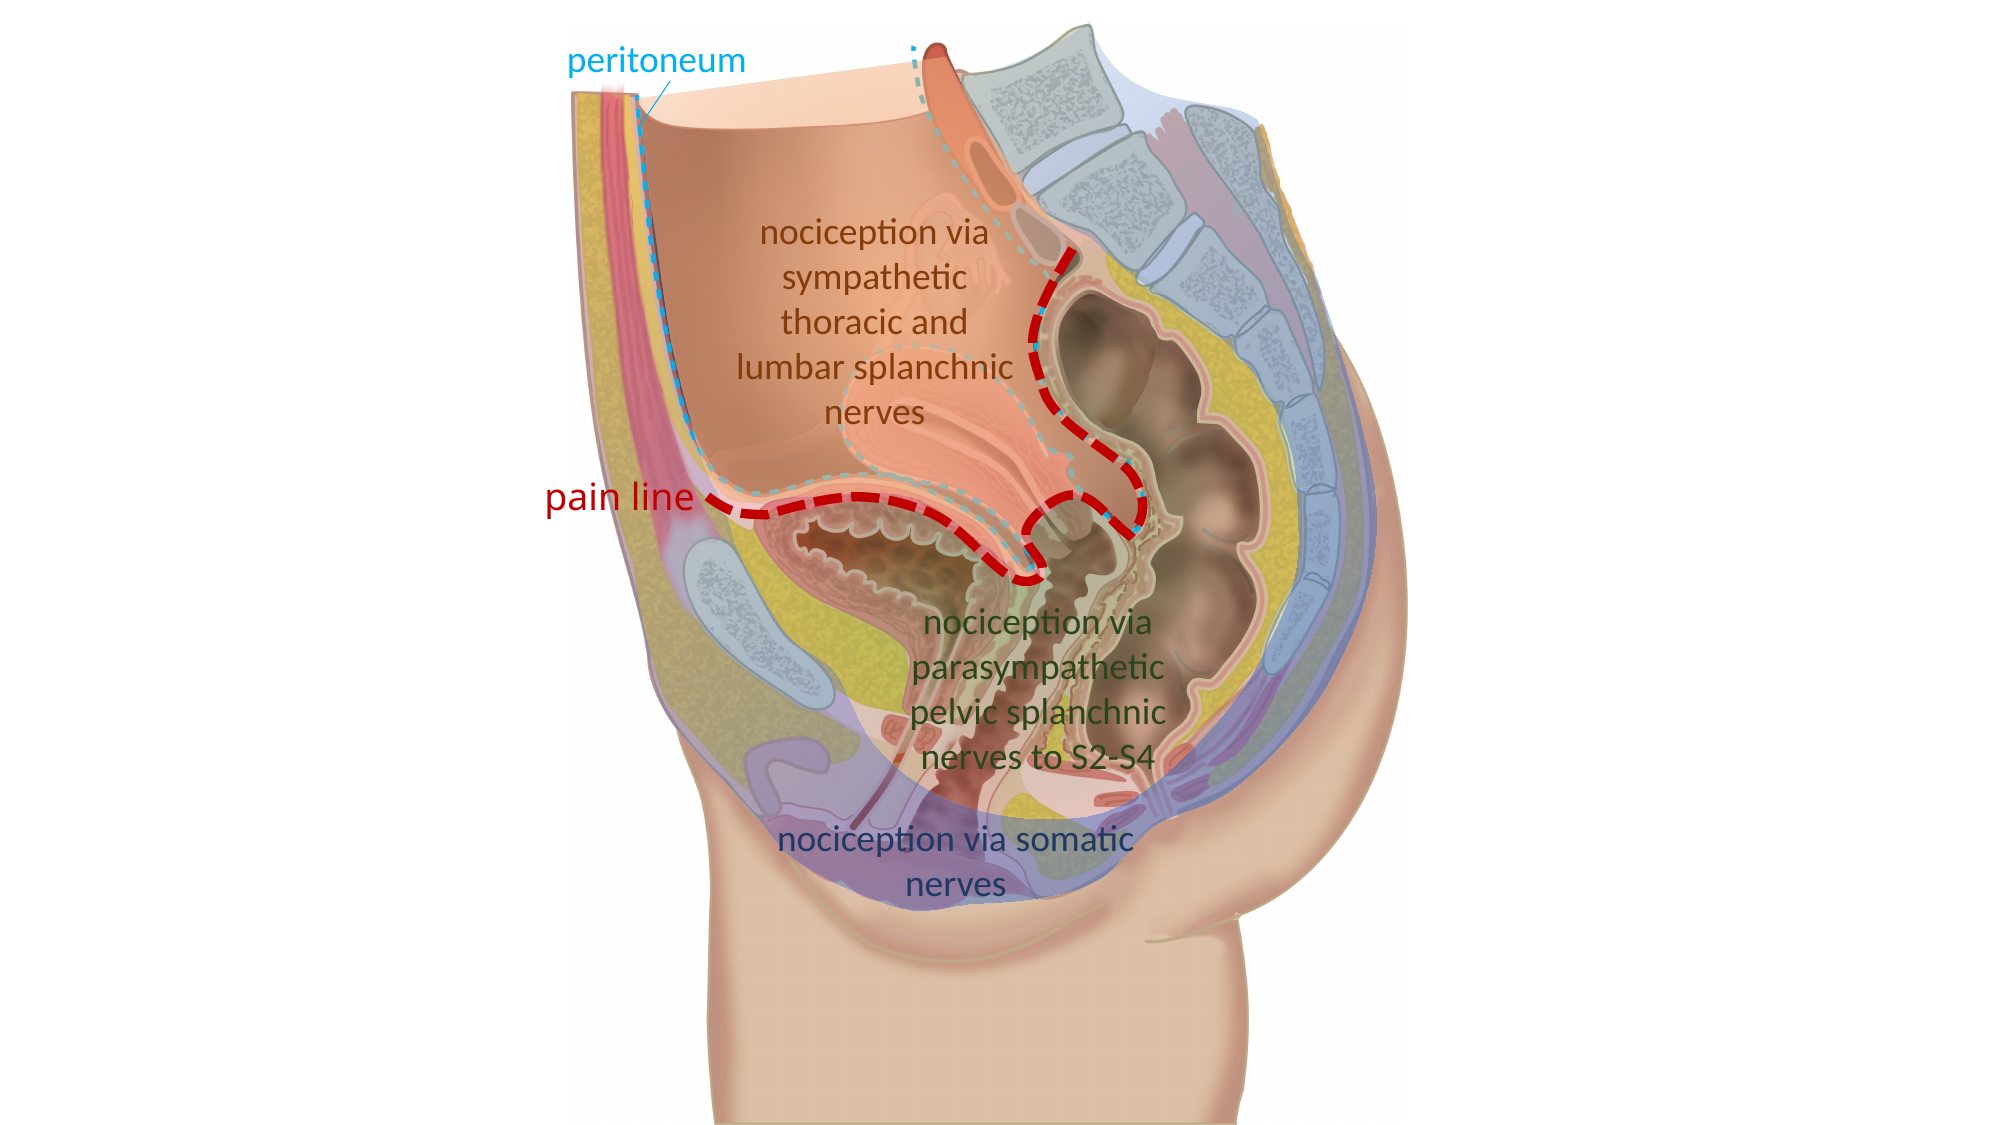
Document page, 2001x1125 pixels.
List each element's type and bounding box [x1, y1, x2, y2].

text_box [526, 21, 1408, 1125]
